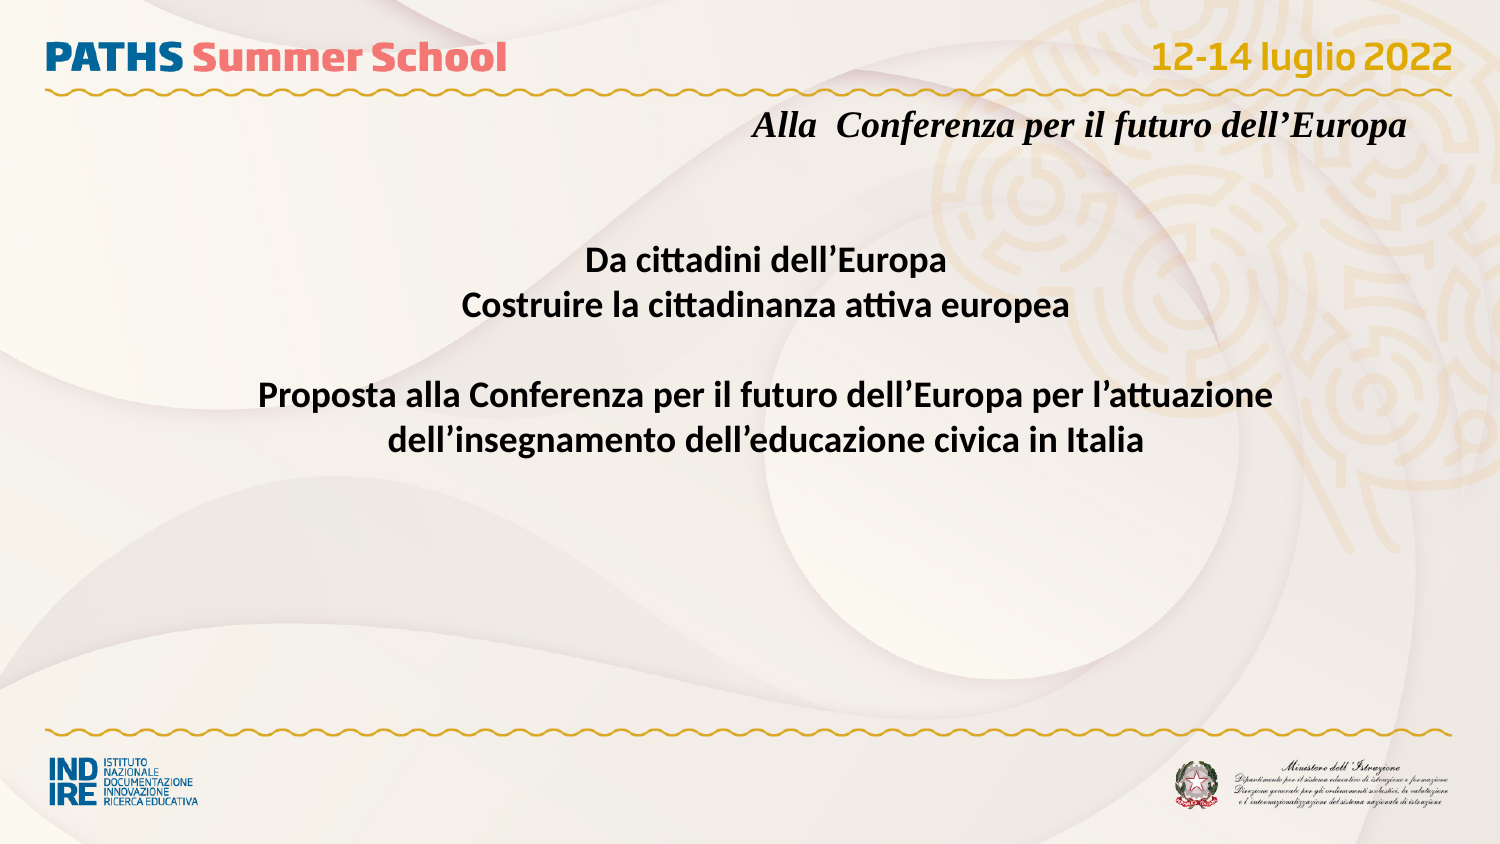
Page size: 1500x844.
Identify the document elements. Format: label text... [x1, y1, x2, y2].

picture [0, 0, 1500, 844]
text_box Alla Conferenza per il futuro dell’Europa Da cittadini dell’Europa Costruire la cittadinanza attiva europea Proposta alla Conferenza per il futuro dell’Europa per l’attuazione dell’insegnamento dell’educazione civica in Italia [110, 92, 1423, 513]
